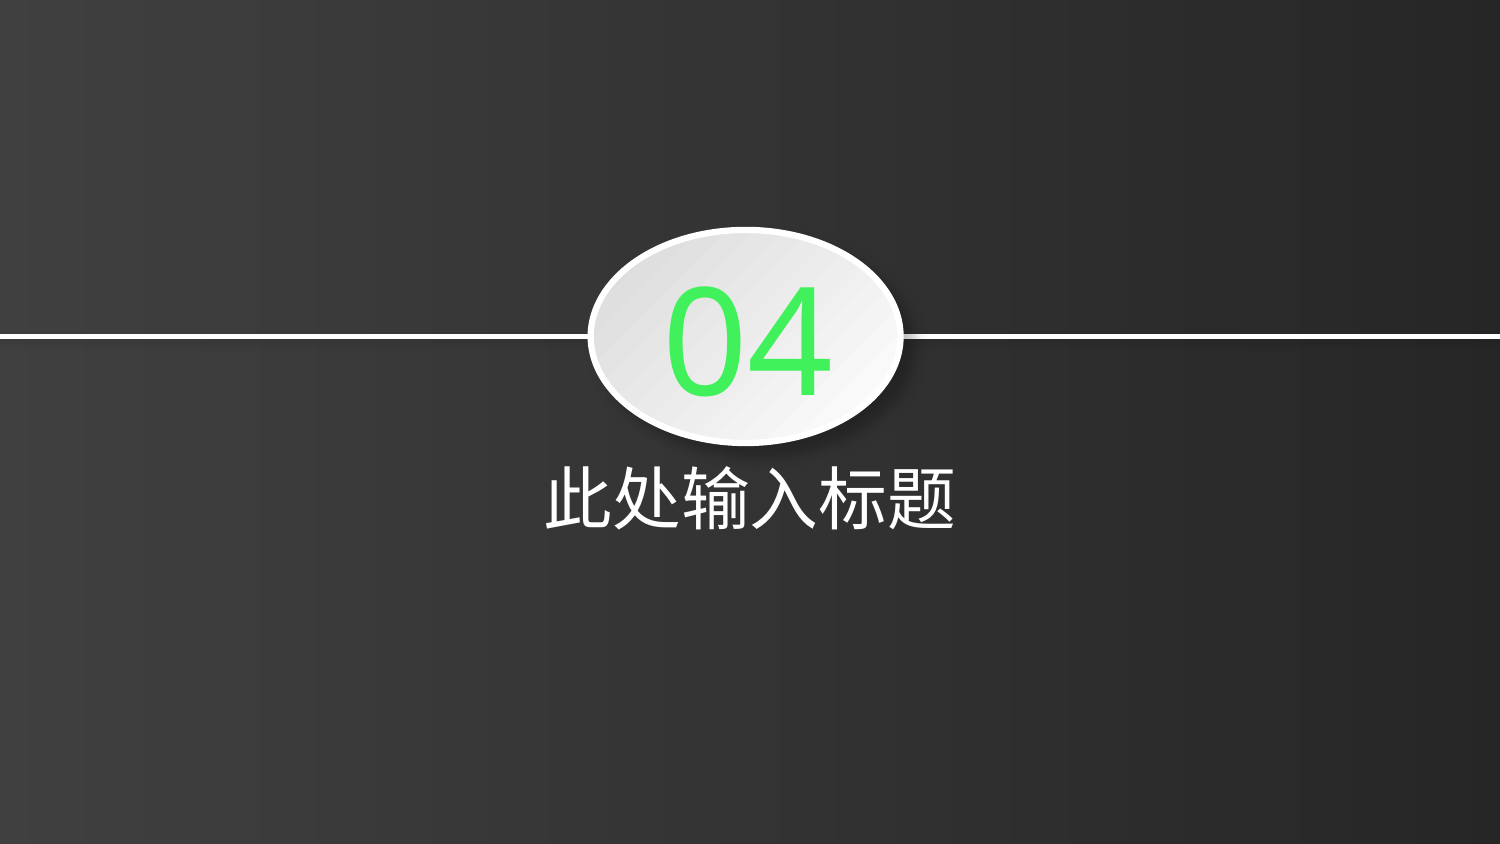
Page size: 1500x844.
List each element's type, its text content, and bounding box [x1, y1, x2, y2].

text_box 此处输入标题 [510, 447, 990, 546]
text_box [590, 229, 901, 444]
